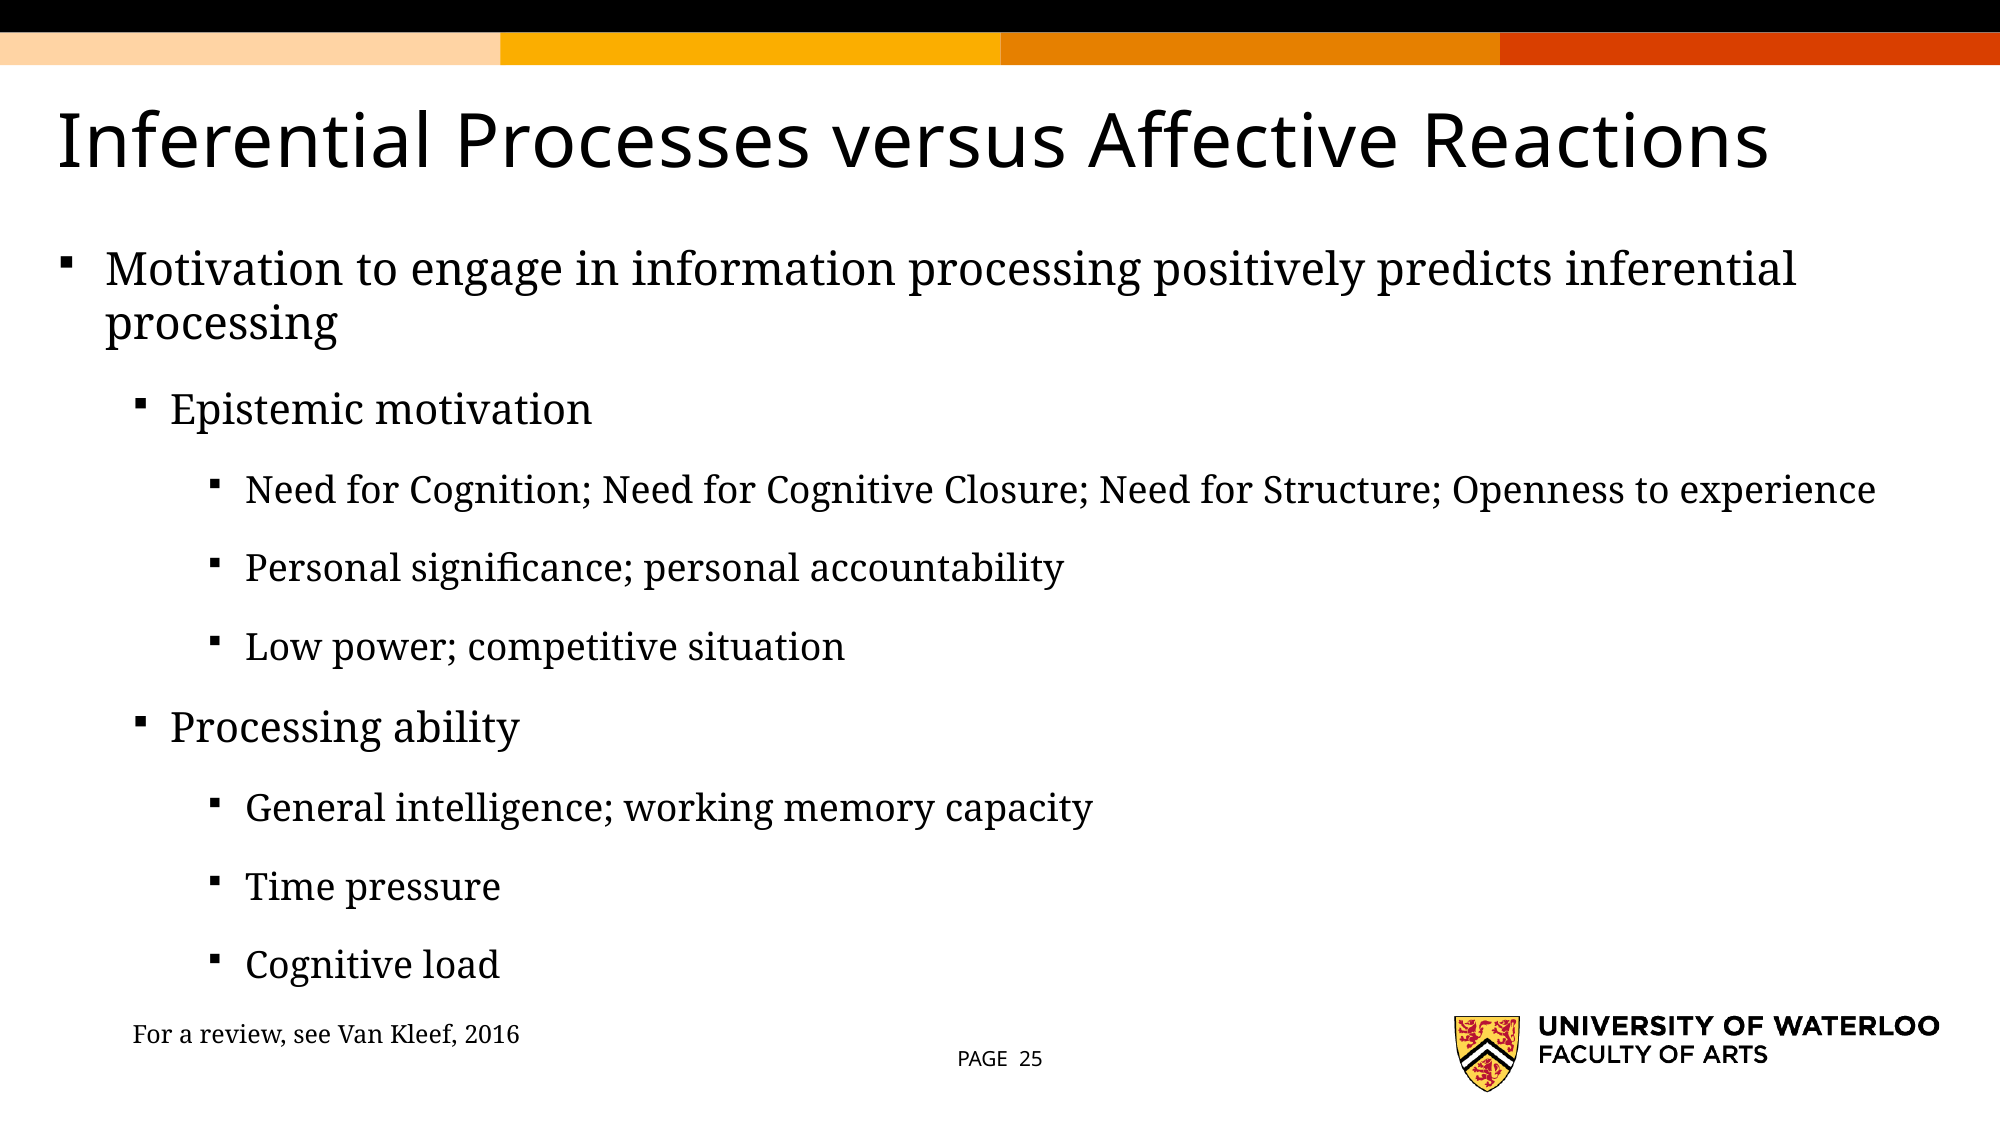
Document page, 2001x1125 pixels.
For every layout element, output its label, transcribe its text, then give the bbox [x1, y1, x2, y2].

picture [1375, 955, 2001, 1125]
title Inferential Processes versus Affective Reactions [42, 71, 1941, 219]
slide_number PAGE 25 [916, 1039, 1084, 1081]
list Motivation to engage in information processing positively predicts inferential processing Epistemic motivation Need for Cognition; Need for Cognitive Closure; Need for Structure; Openness to experience Personal significance; personal accountability Low power; competitive situation Processing ability General intelligence; working memory capacity Time pressure Cognitive load For a review, see Van Kleef, 2016 [42, 231, 1941, 1040]
